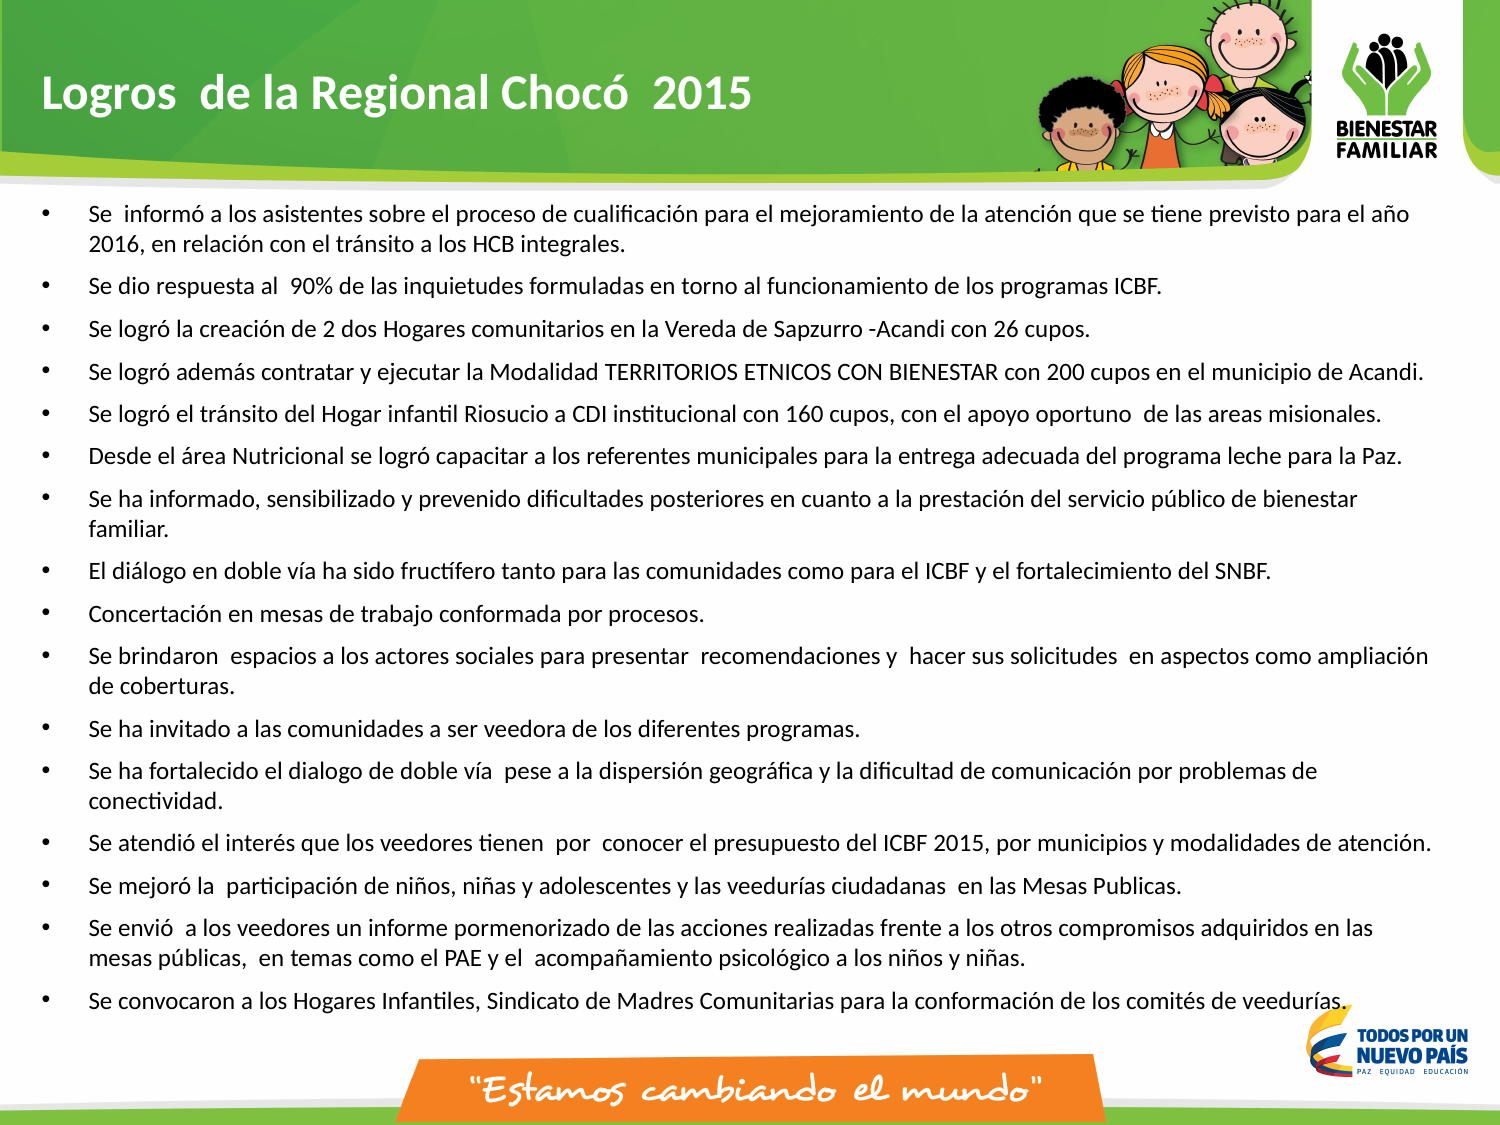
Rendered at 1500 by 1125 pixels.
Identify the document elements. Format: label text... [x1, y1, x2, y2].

text_box Se informó a los asistentes sobre el proceso de cualificación para el mejoramiento de la atención que se tiene previsto para el año 2016, en relación con el tránsito a los HCB integrales. Se dio respuesta al 90% de las inquietudes formuladas en torno al funcionamiento de los programas ICBF. Se logró la creación de 2 dos Hogares comunitarios en la Vereda de Sapzurro -Acandi con 26 cupos. Se logró además contratar y ejecutar la Modalidad TERRITORIOS ETNICOS CON BIENESTAR con 200 cupos en el municipio de Acandi. Se logró el tránsito del Hogar infantil Riosucio a CDI institucional con 160 cupos, con el apoyo oportuno de las areas misionales. Desde el área Nutricional se logró capacitar a los referentes municipales para la entrega adecuada del programa leche para la Paz. Se ha informado, sensibilizado y prevenido dificultades posteriores en cuanto a la prestación del servicio público de bienestar familiar. El diálogo en doble vía ha sido fructífero tanto para las comunidades como para el ICBF y el fortalecimiento del SNBF. Concertación en mesas de trabajo conformada por procesos. Se brindaron espacios a los actores sociales para presentar recomendaciones y hacer sus solicitudes en aspectos como ampliación de coberturas. Se ha invitado a las comunidades a ser veedora de los diferentes programas. Se ha fortalecido el dialogo de doble vía pese a la dispersión geográfica y la dificultad de comunicación por problemas de conectividad. Se atendió el interés que los veedores tienen por conocer el presupuesto del ICBF 2015, por municipios y modalidades de atención. Se mejoró la participación de niños, niñas y adolescentes y las veedurías ciudadanas en las Mesas Publicas. Se envió a los veedores un informe pormenorizado de las acciones realizadas frente a los otros compromisos adquiridos en las mesas públicas, en temas como el PAE y el acompañamiento psicológico a los niños y niñas. Se convocaron a los Hogares Infantiles, Sindicato de Madres Comunitarias para la conformación de los comités de veedurías. [26, 190, 1460, 1022]
text_box Logros de la Regional Chocó 2015 [26, 52, 1187, 127]
picture [0, 0, 1500, 1125]
